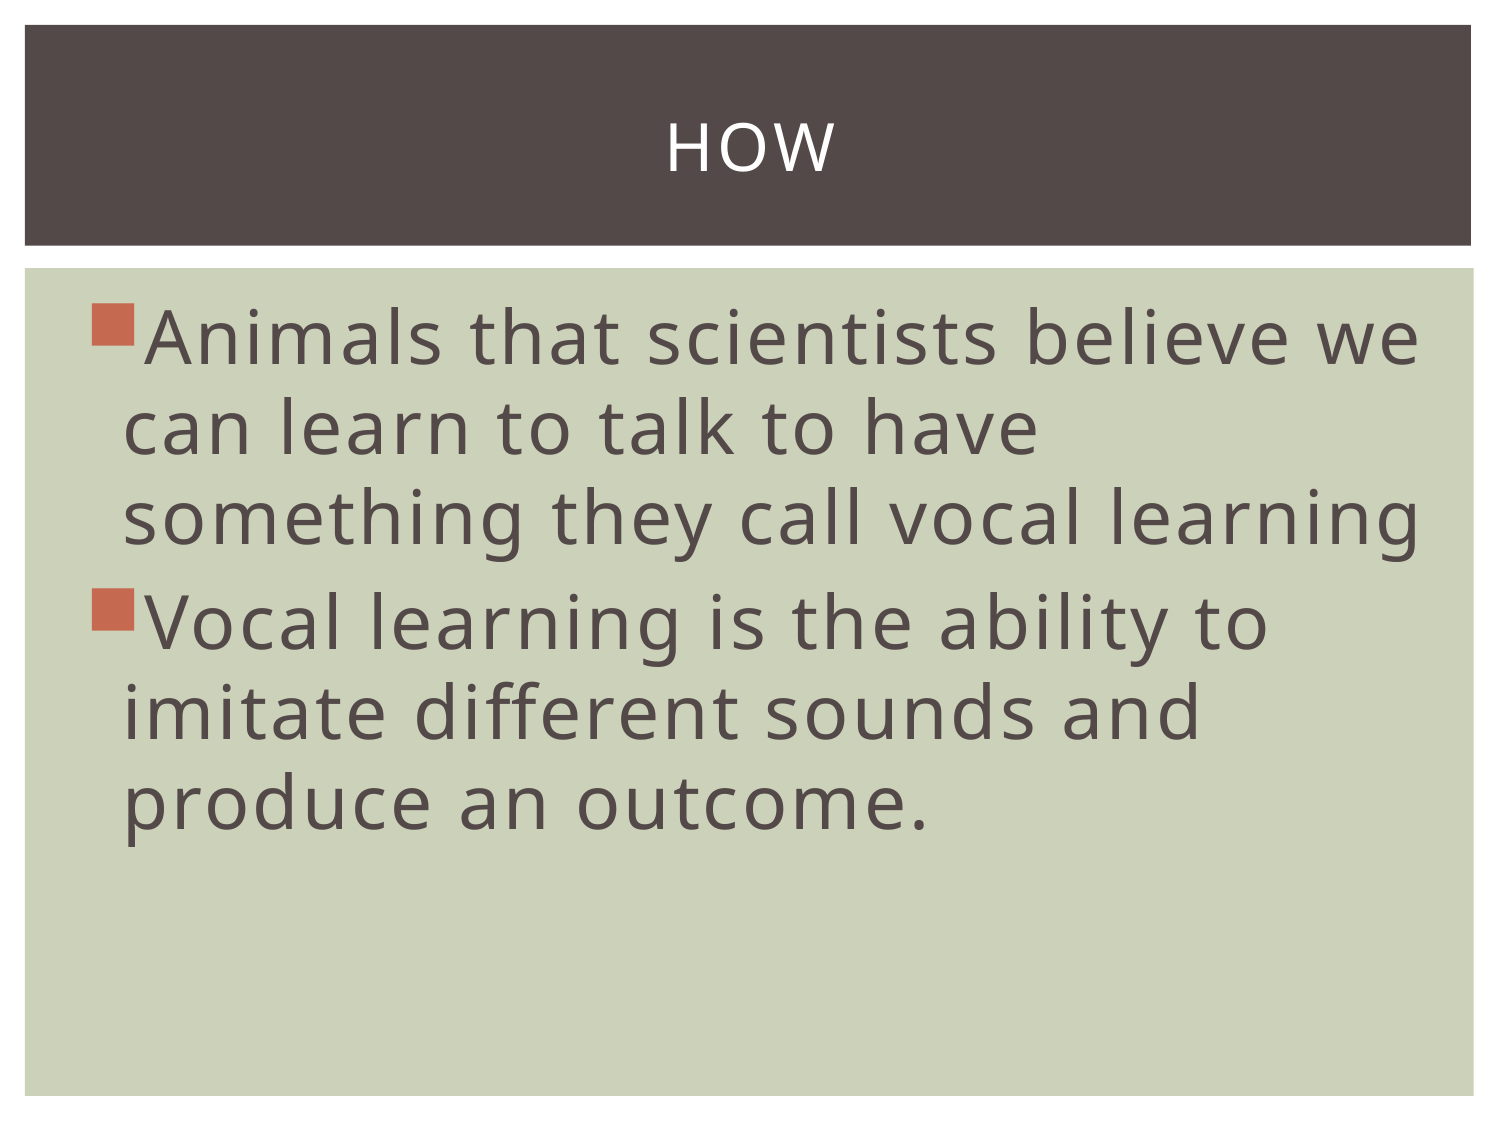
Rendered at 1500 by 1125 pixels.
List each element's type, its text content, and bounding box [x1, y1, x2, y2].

list Animals that scientists believe we can learn to talk to have something they call vocal learning Vocal learning is the ability to imitate different sounds and produce an outcome. [62, 281, 1442, 1005]
title How [62, 58, 1438, 232]
